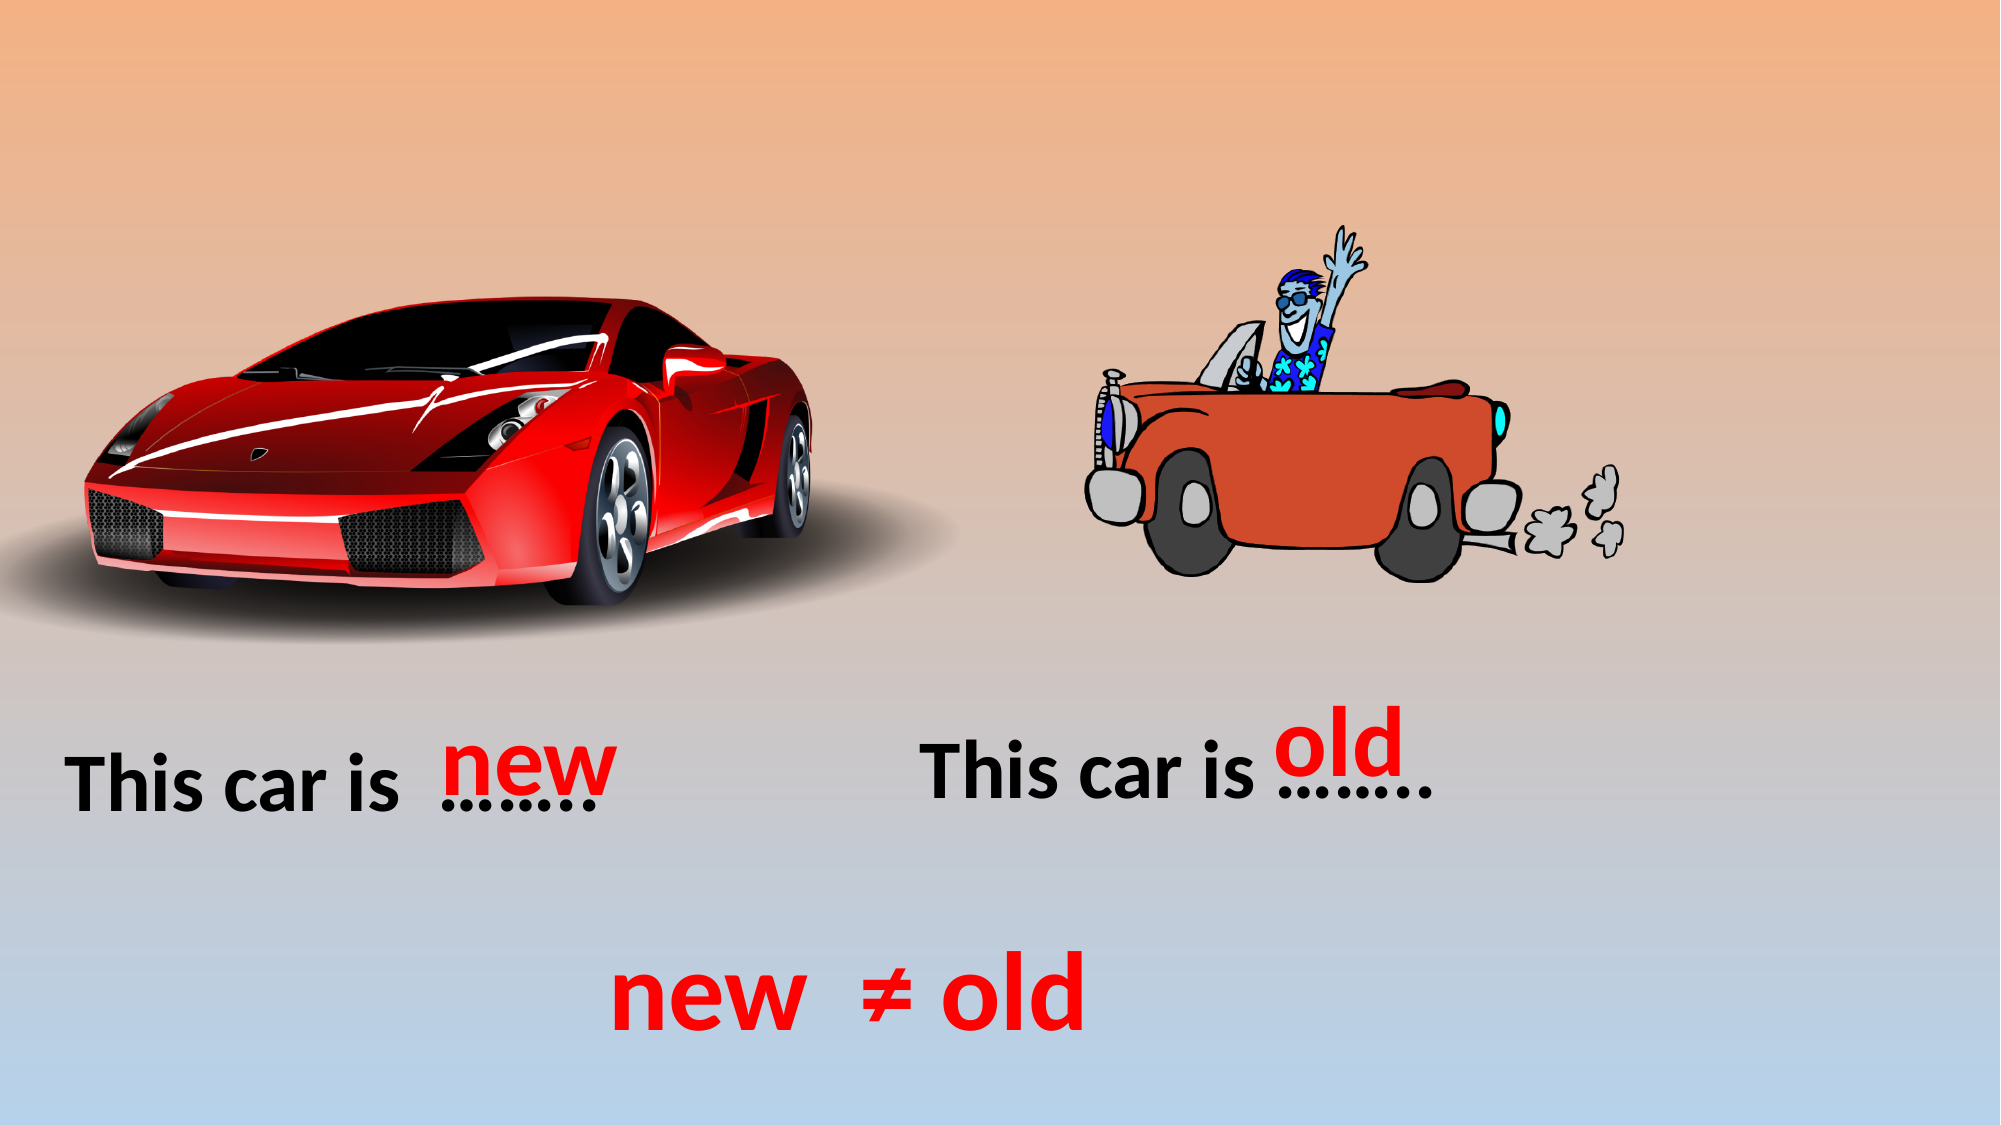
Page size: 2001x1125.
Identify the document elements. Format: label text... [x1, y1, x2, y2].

text_box This car is …….. [920, 708, 1691, 823]
text_box old [1259, 668, 1568, 804]
text_box new [425, 688, 920, 823]
text_box This car is …….. [49, 720, 895, 836]
picture [1084, 225, 1624, 583]
text_box new ≠ old [440, 910, 1500, 1061]
picture [0, 296, 961, 645]
